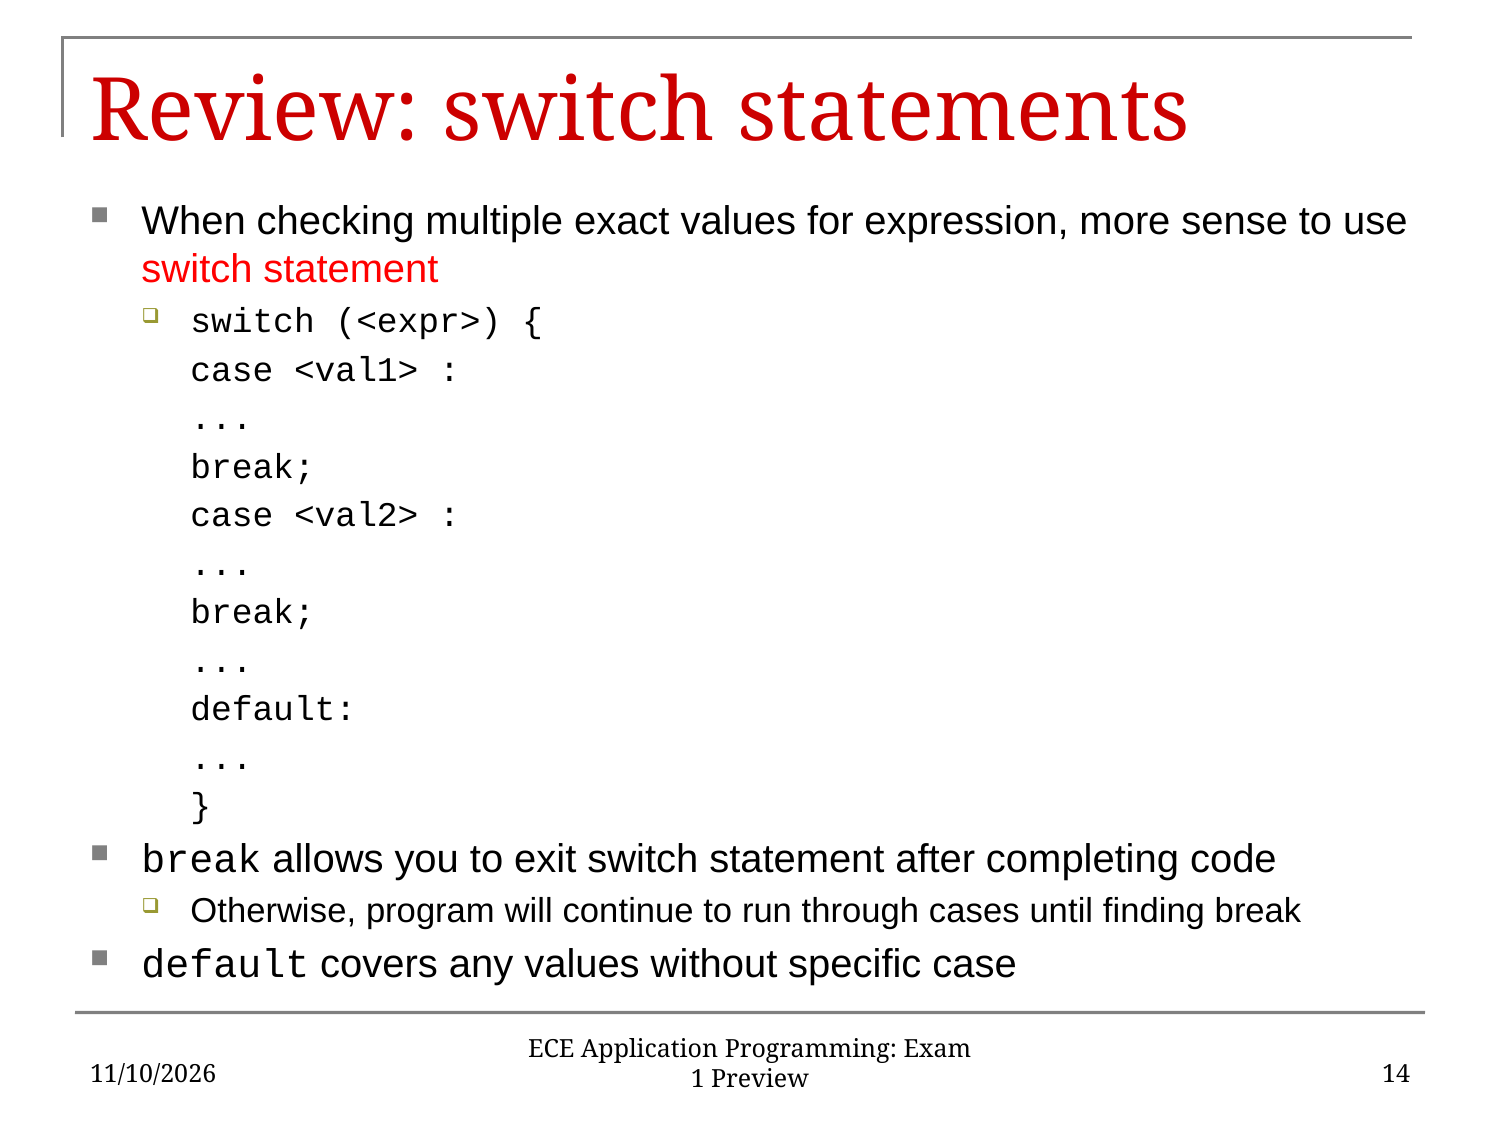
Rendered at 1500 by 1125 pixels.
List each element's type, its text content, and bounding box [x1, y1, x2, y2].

list When checking multiple exact values for expression, more sense to use switch statement switch (<expr>) { case <val1> : ... break; case <val2> : ... break; ... default: ... } break allows you to exit switch statement after completing code Otherwise, program will continue to run through cases until finding break default covers any values without specific case [75, 187, 1425, 1006]
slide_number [74, 1023, 426, 1100]
title Review: switch statements [75, 45, 1425, 163]
footer ECE Application Programming: Exam 1 Preview [512, 1024, 988, 1101]
slide_number 14 [1074, 1023, 1426, 1100]
